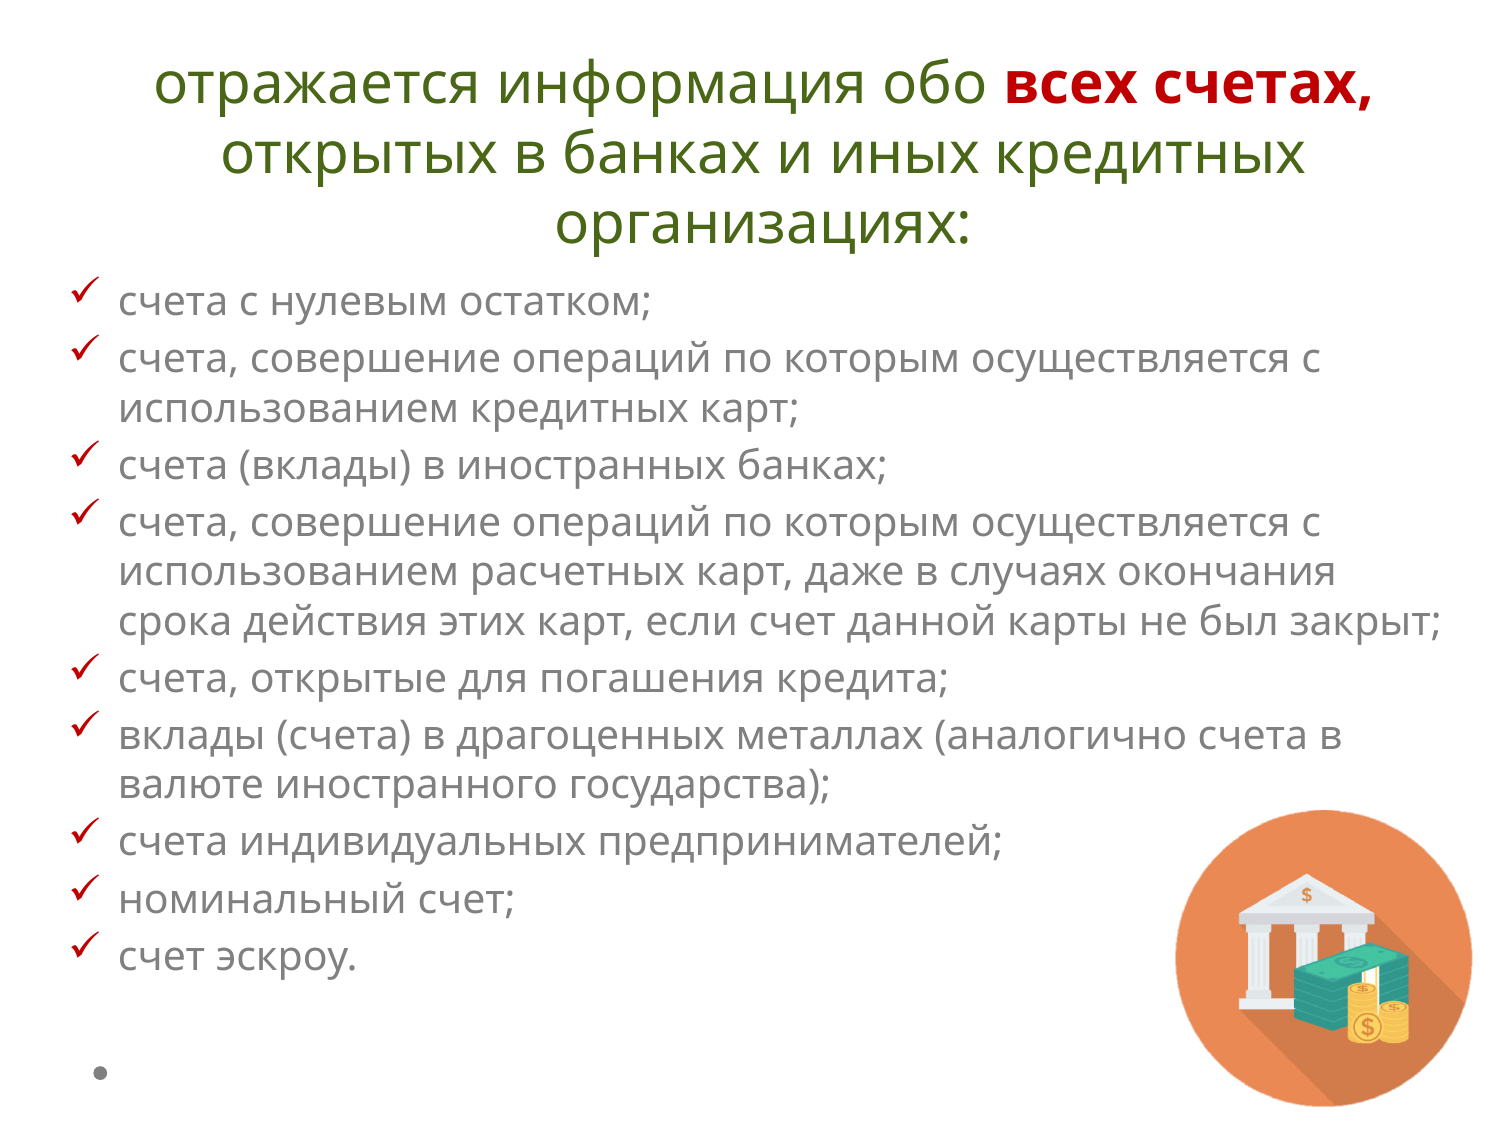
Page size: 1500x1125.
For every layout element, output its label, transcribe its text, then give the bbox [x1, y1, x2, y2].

list счета с нулевым остатком; счета, совершение операций по которым осуществляется с использованием кредитных карт; счета (вклады) в иностранных банках; счета, совершение операций по которым осуществляется с использованием расчетных карт, даже в случаях окончания срока действия этих карт, если счет данной карты не был закрыт; счета, открытые для погашения кредита; вклады (счета) в драгоценных металлах (аналогично счета в валюте иностранного государства); счета индивидуальных предпринимателей; номинальный счет; счет эскроу. [53, 267, 1459, 1010]
picture [1063, 810, 1500, 1112]
title отражается информация обо всех счетах, открытых в банках и иных кредитных организациях: [88, 0, 1439, 263]
